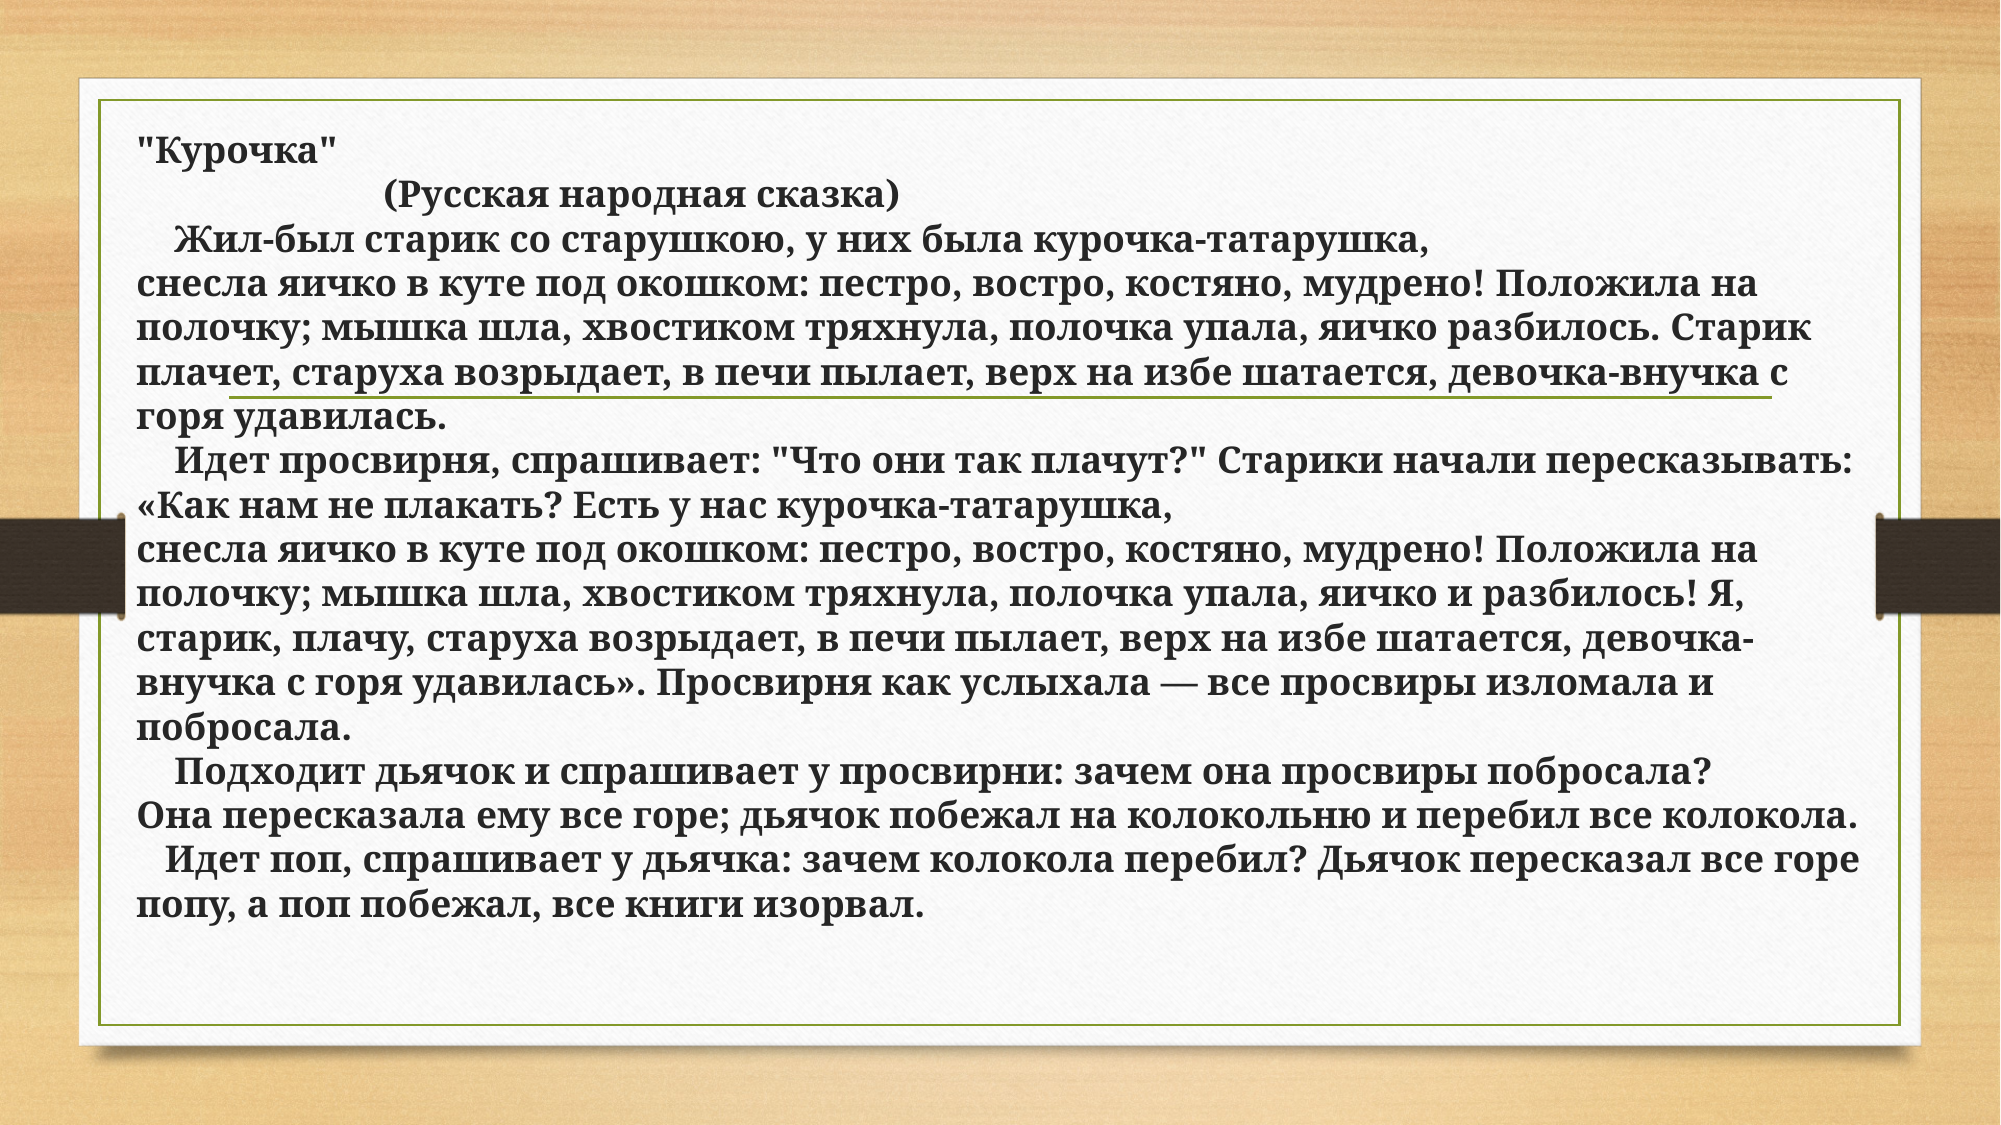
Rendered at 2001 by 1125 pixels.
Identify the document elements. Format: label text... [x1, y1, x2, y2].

list "Курочка" (Русская народная сказка) Жил-был старик со старушкою, у них была курочка-татарушка, снесла яичко в куте под окошком: пестро, востро, костяно, мудрено! Положила на полочку; мышка шла, хвостиком тряхнула, полочка упала, яичко разбилось. Старик плачет, старуха возрыдает, в печи пылает, верх на избе шатается, девочка-внучка с горя удавилась. Идет просвирня, спрашивает: "Что они так плачут?" Старики начали пересказывать: «Как нам не плакать? Есть у нас курочка-татарушка, снесла яичко в куте под окошком: пестро, востро, костяно, мудрено! Положила на полочку; мышка шла, хвостиком тряхнула, полочка упала, яичко и разбилось! Я, старик, плачу, старуха возрыдает, в печи пылает, верх на избе шатается, девочка-внучка с горя удавилась». Просвирня как услыхала — все просвиры изломала и побросала. Подходит дьячок и спрашивает у просвирни: зачем она просвиры побросала? Она пересказала ему все горе; дьячок побежал на колокольню и перебил все колокола. Идет поп, спрашивает у дьячка: зачем колокола перебил? Дьячок пересказал все горе попу, а поп побежал, все книги изорвал. [121, 118, 1886, 1009]
picture [0, 0, 2001, 1125]
